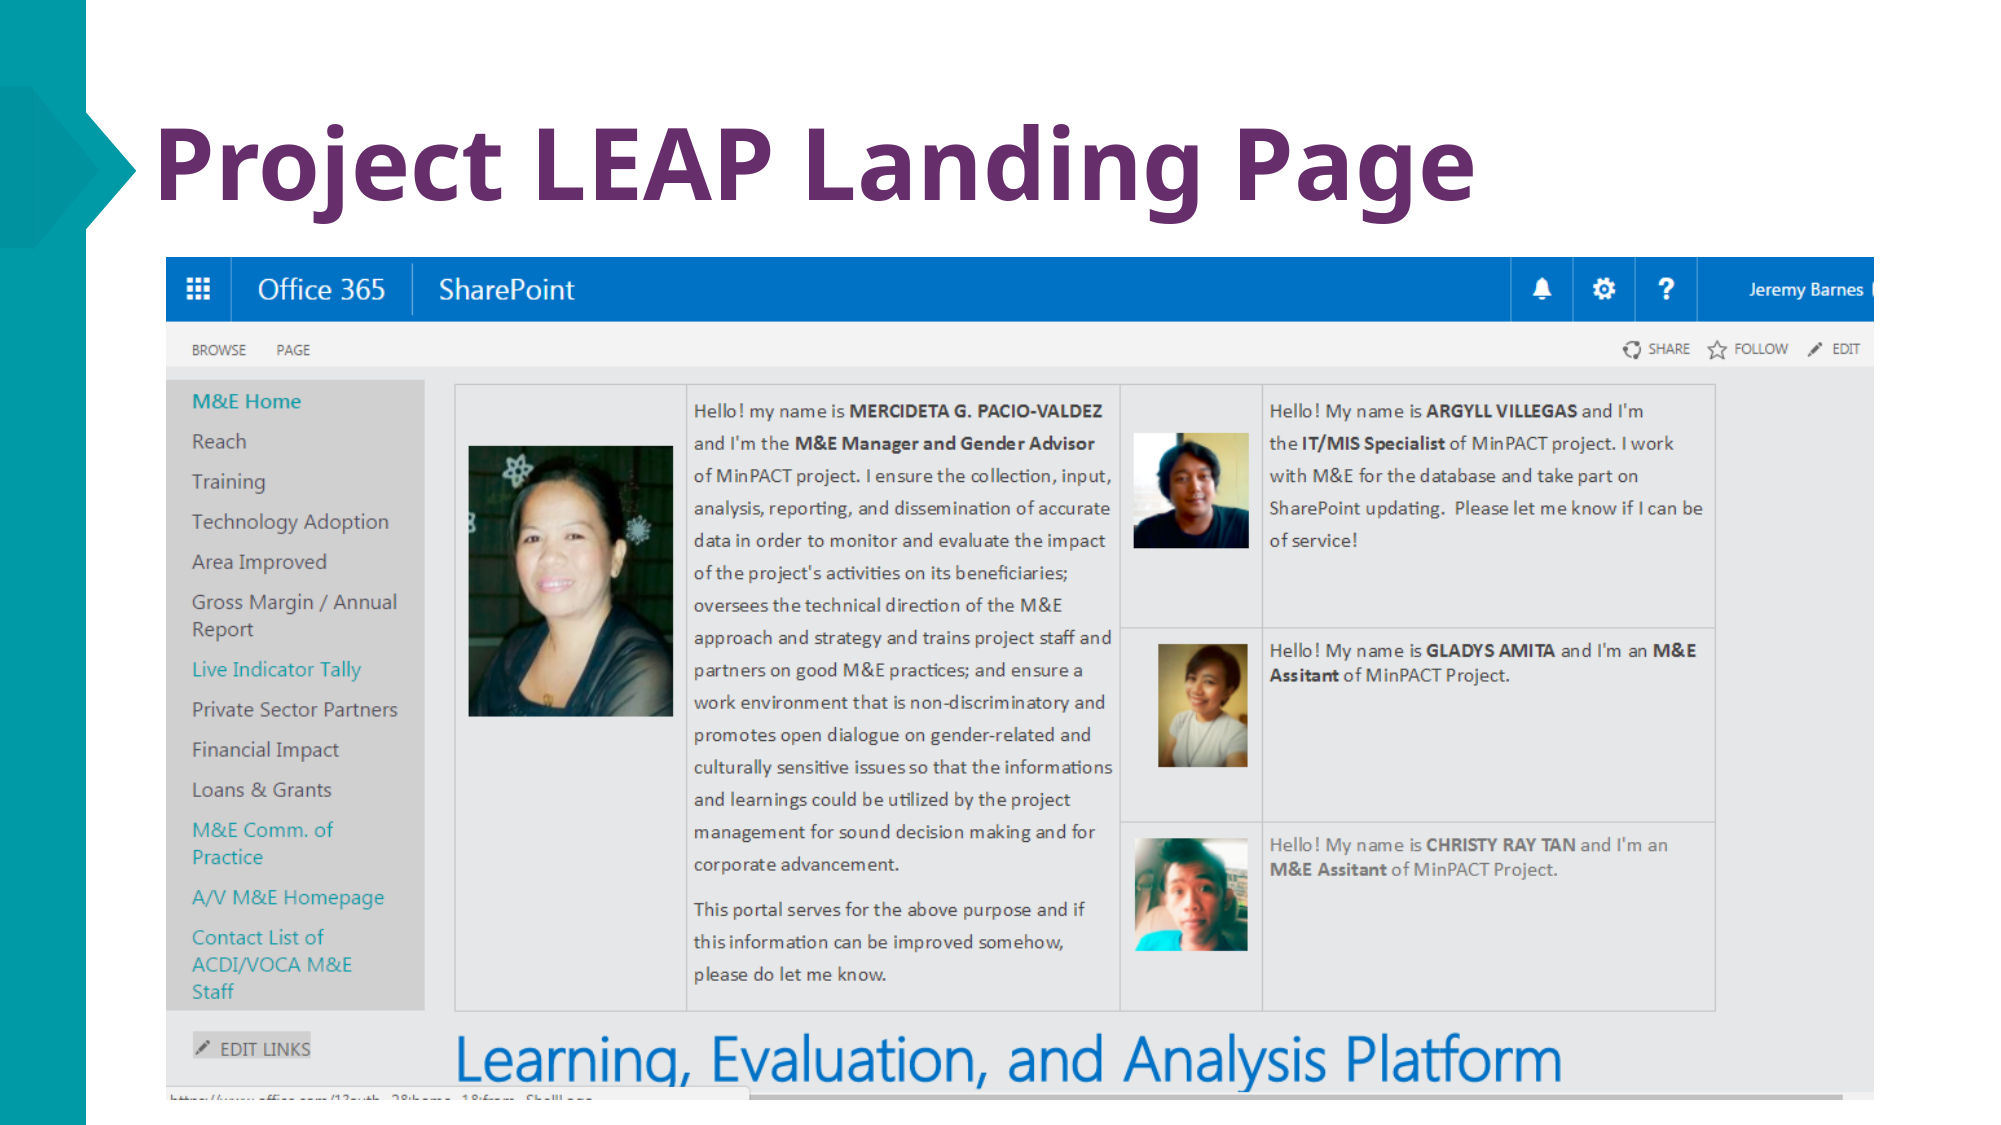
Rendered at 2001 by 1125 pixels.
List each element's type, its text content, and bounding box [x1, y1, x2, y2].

title Project LEAP Landing Page [137, 59, 1903, 278]
picture [166, 257, 1874, 1100]
